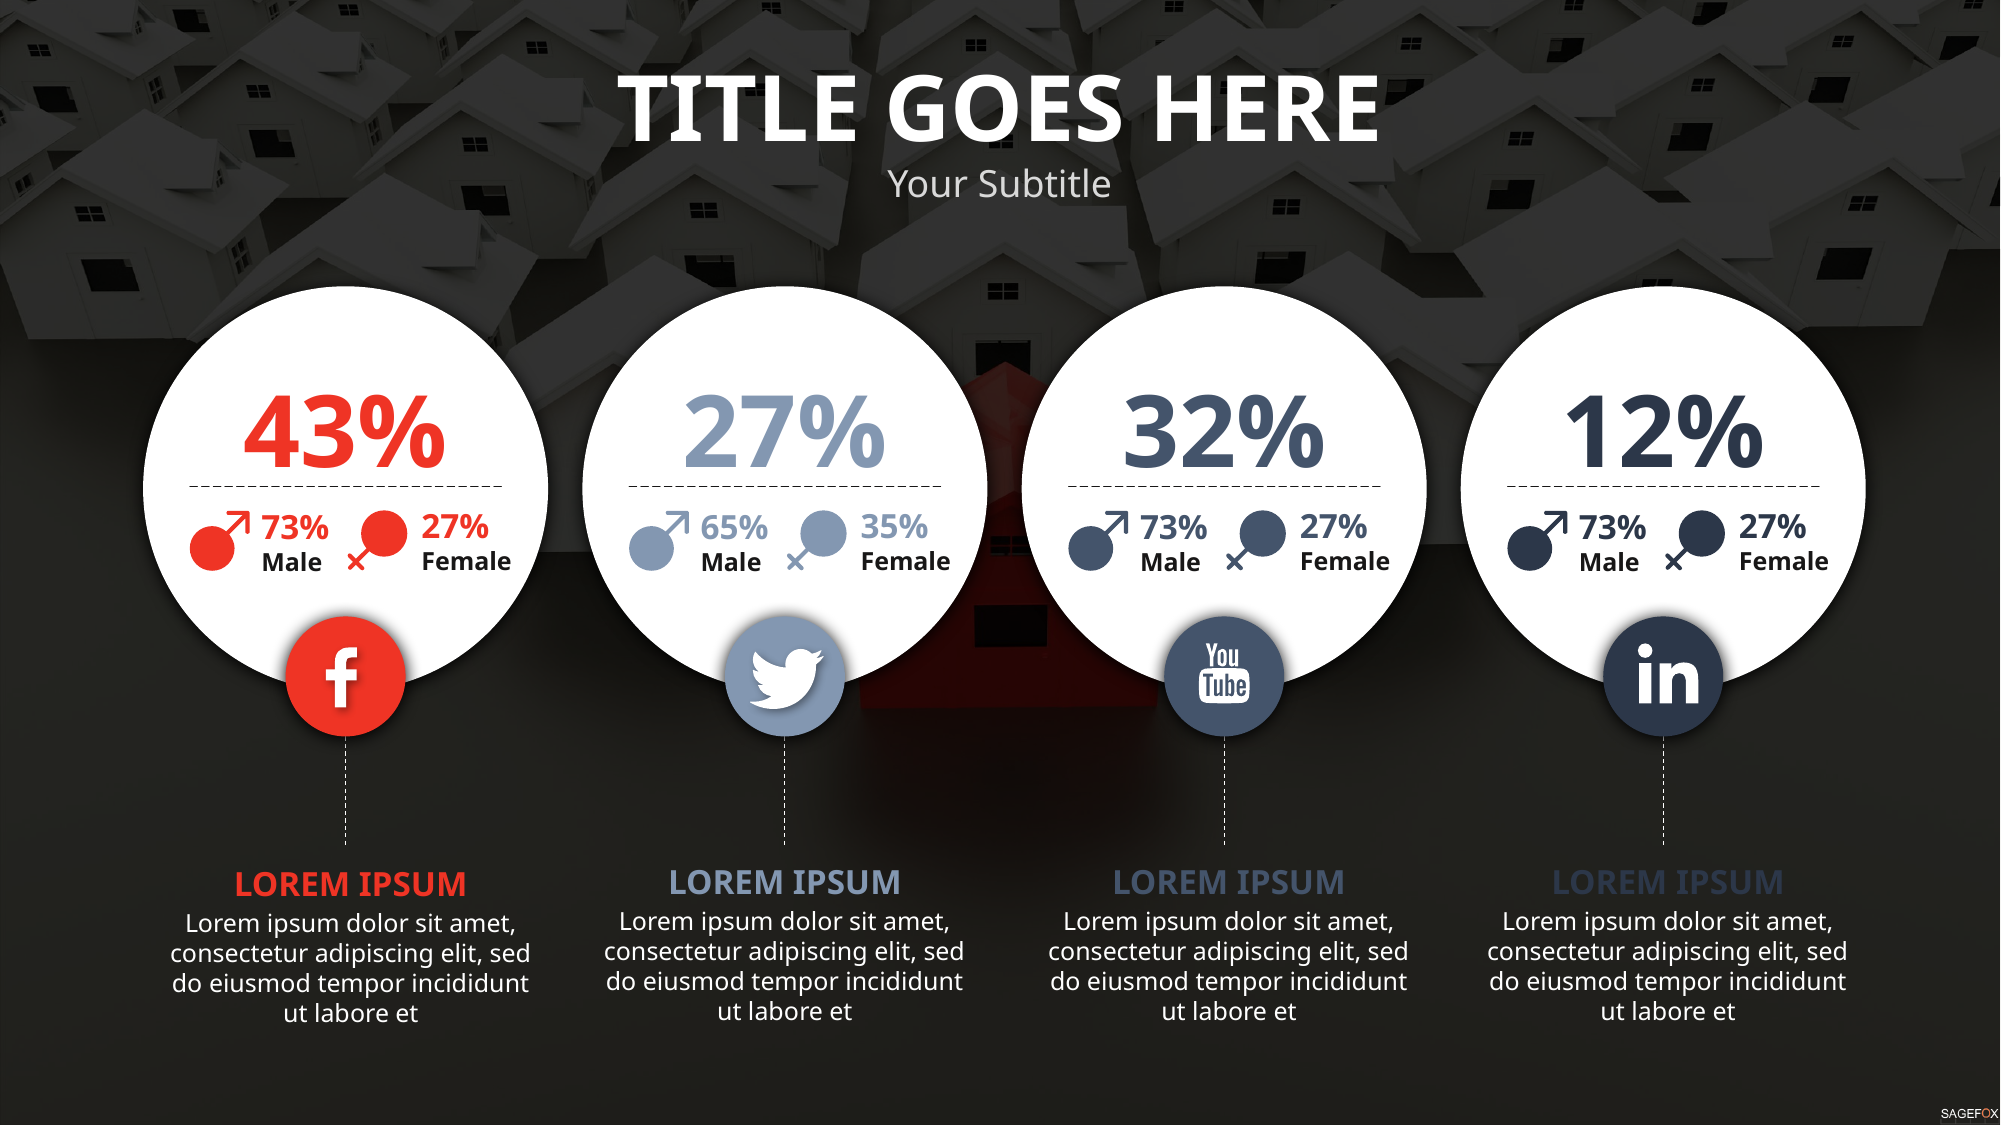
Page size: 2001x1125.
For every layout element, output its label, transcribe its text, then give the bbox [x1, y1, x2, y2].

text_box TITLE GOES HERE Your Subtitle [548, 42, 1452, 212]
picture [0, 0, 2001, 1125]
text_box LOREM IPSUM Lorem ipsum dolor sit amet, consectetur adipiscing elit, sed do eiusmod tempor incididunt ut labore et [148, 857, 554, 1033]
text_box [582, 286, 988, 692]
text_box LOREM IPSUM Lorem ipsum dolor sit amet, consectetur adipiscing elit, sed do eiusmod tempor incididunt ut labore et [1465, 855, 1871, 1031]
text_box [1021, 286, 1427, 692]
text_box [1603, 616, 1724, 737]
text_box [629, 498, 786, 585]
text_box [143, 286, 549, 692]
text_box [1460, 286, 1866, 692]
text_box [347, 498, 536, 585]
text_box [724, 616, 845, 737]
text_box LOREM IPSUM Lorem ipsum dolor sit amet, consectetur adipiscing elit, sed do eiusmod tempor incididunt ut labore et [1026, 855, 1432, 1031]
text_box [1068, 498, 1226, 585]
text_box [189, 498, 347, 585]
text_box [1665, 498, 1853, 585]
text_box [1507, 498, 1665, 585]
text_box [1226, 498, 1414, 585]
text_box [1164, 616, 1285, 737]
text_box LOREM IPSUM Lorem ipsum dolor sit amet, consectetur adipiscing elit, sed do eiusmod tempor incididunt ut labore et [582, 855, 988, 1031]
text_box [285, 616, 406, 737]
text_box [786, 498, 975, 585]
